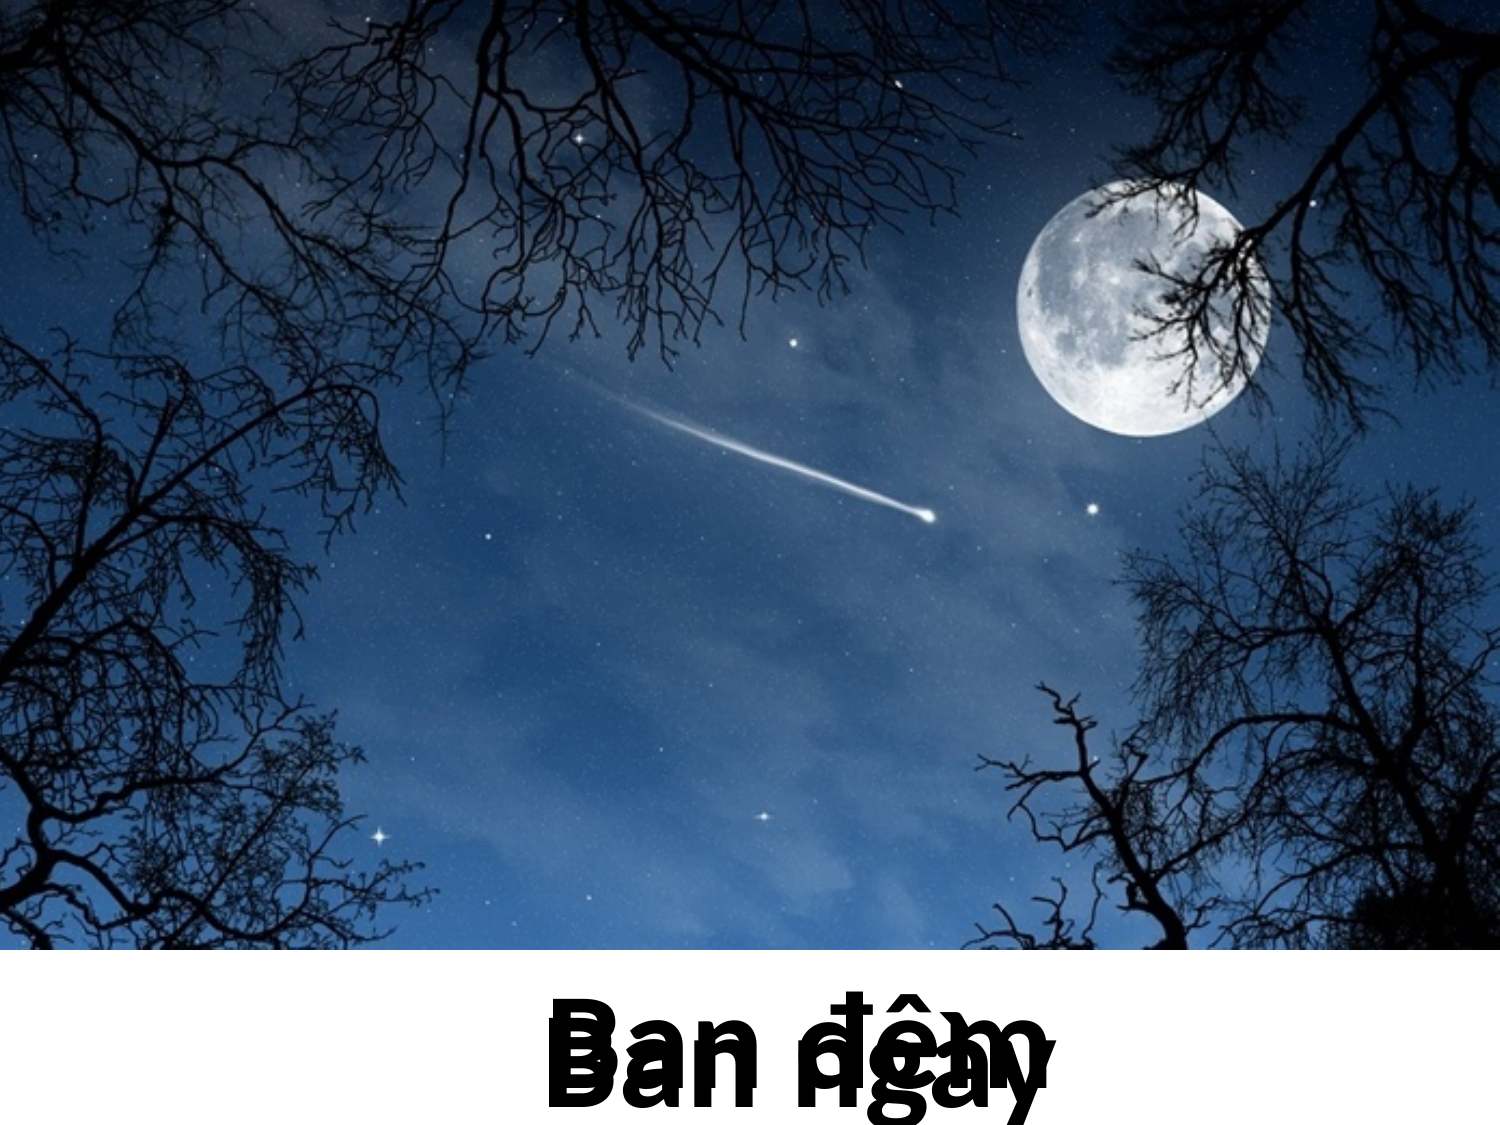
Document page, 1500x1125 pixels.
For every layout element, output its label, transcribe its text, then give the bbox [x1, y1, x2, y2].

picture [0, 0, 1500, 951]
text_box Ban đêm [212, 960, 1388, 1123]
